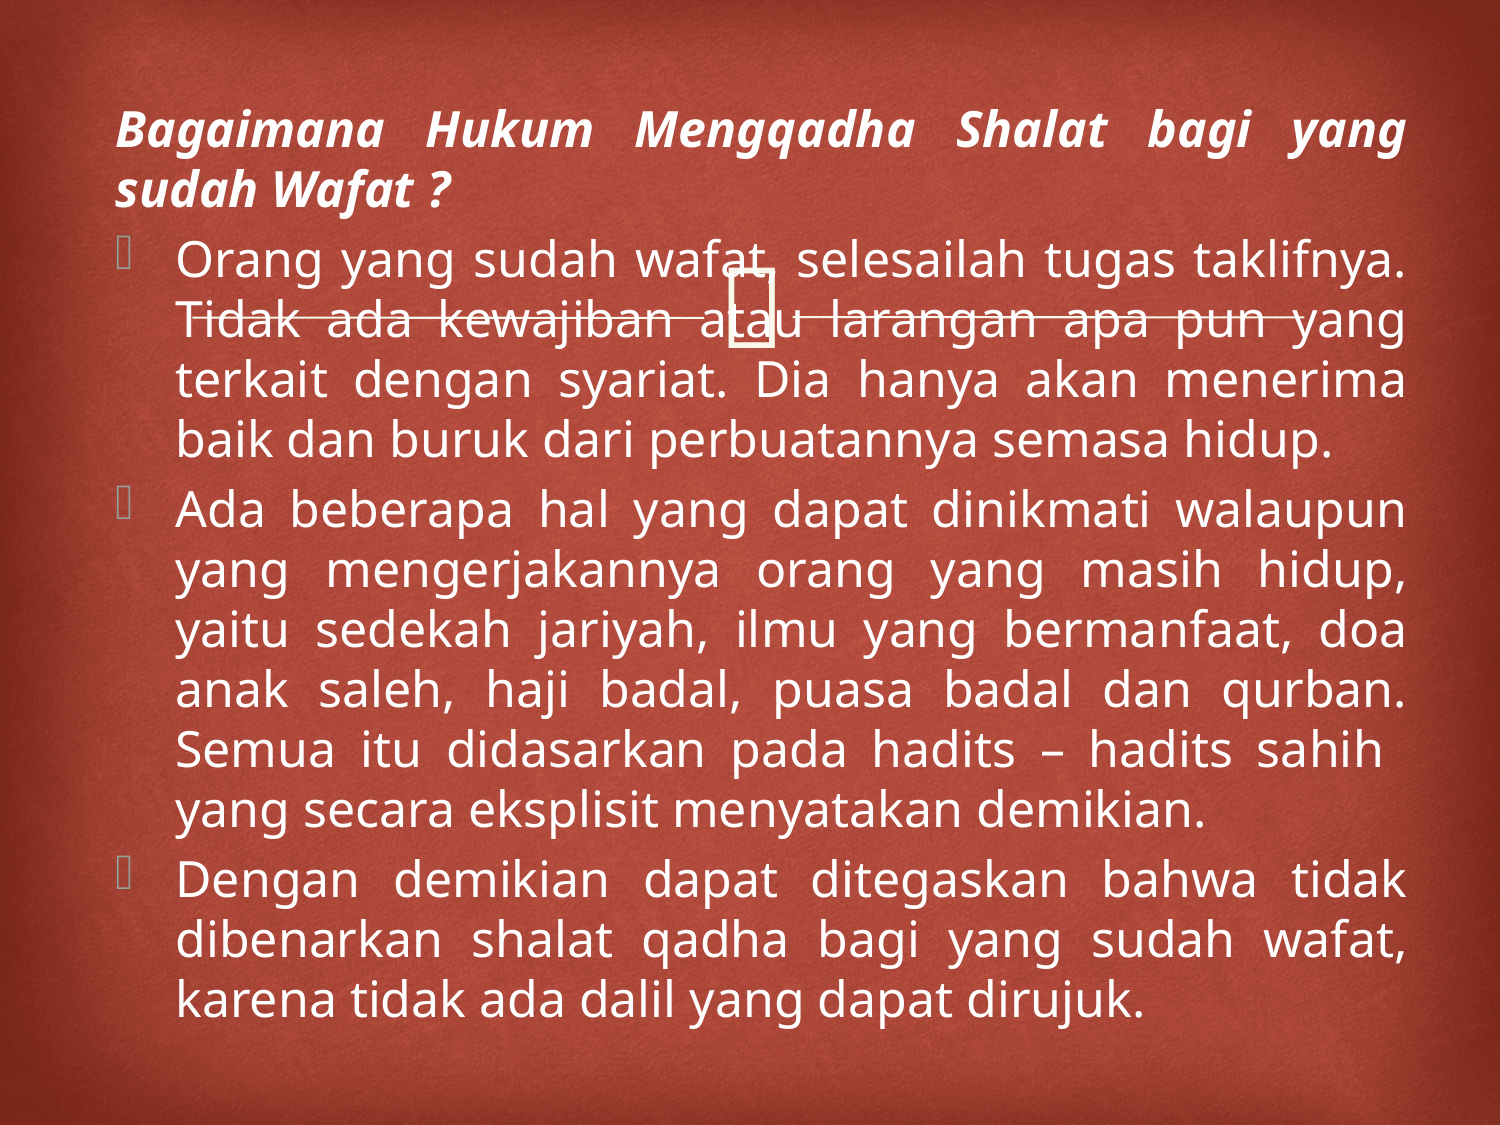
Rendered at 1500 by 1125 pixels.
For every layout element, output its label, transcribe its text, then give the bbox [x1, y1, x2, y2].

list Bagaimana Hukum Mengqadha Shalat bagi yang sudah Wafat ? Orang yang sudah wafat, selesailah tugas taklifnya. Tidak ada kewajiban atau larangan apa pun yang terkait dengan syariat. Dia hanya akan menerima baik dan buruk dari perbuatannya semasa hidup. Ada beberapa hal yang dapat dinikmati walaupun yang mengerjakannya orang yang masih hidup, yaitu sedekah jariyah, ilmu yang bermanfaat, doa anak saleh, haji badal, puasa badal dan qurban. Semua itu didasarkan pada hadits – hadits sahih yang secara eksplisit menyatakan demikian. Dengan demikian dapat ditegaskan bahwa tidak dibenarkan shalat qadha bagi yang sudah wafat, karena tidak ada dalil yang dapat dirujuk. [100, 90, 1424, 1059]
